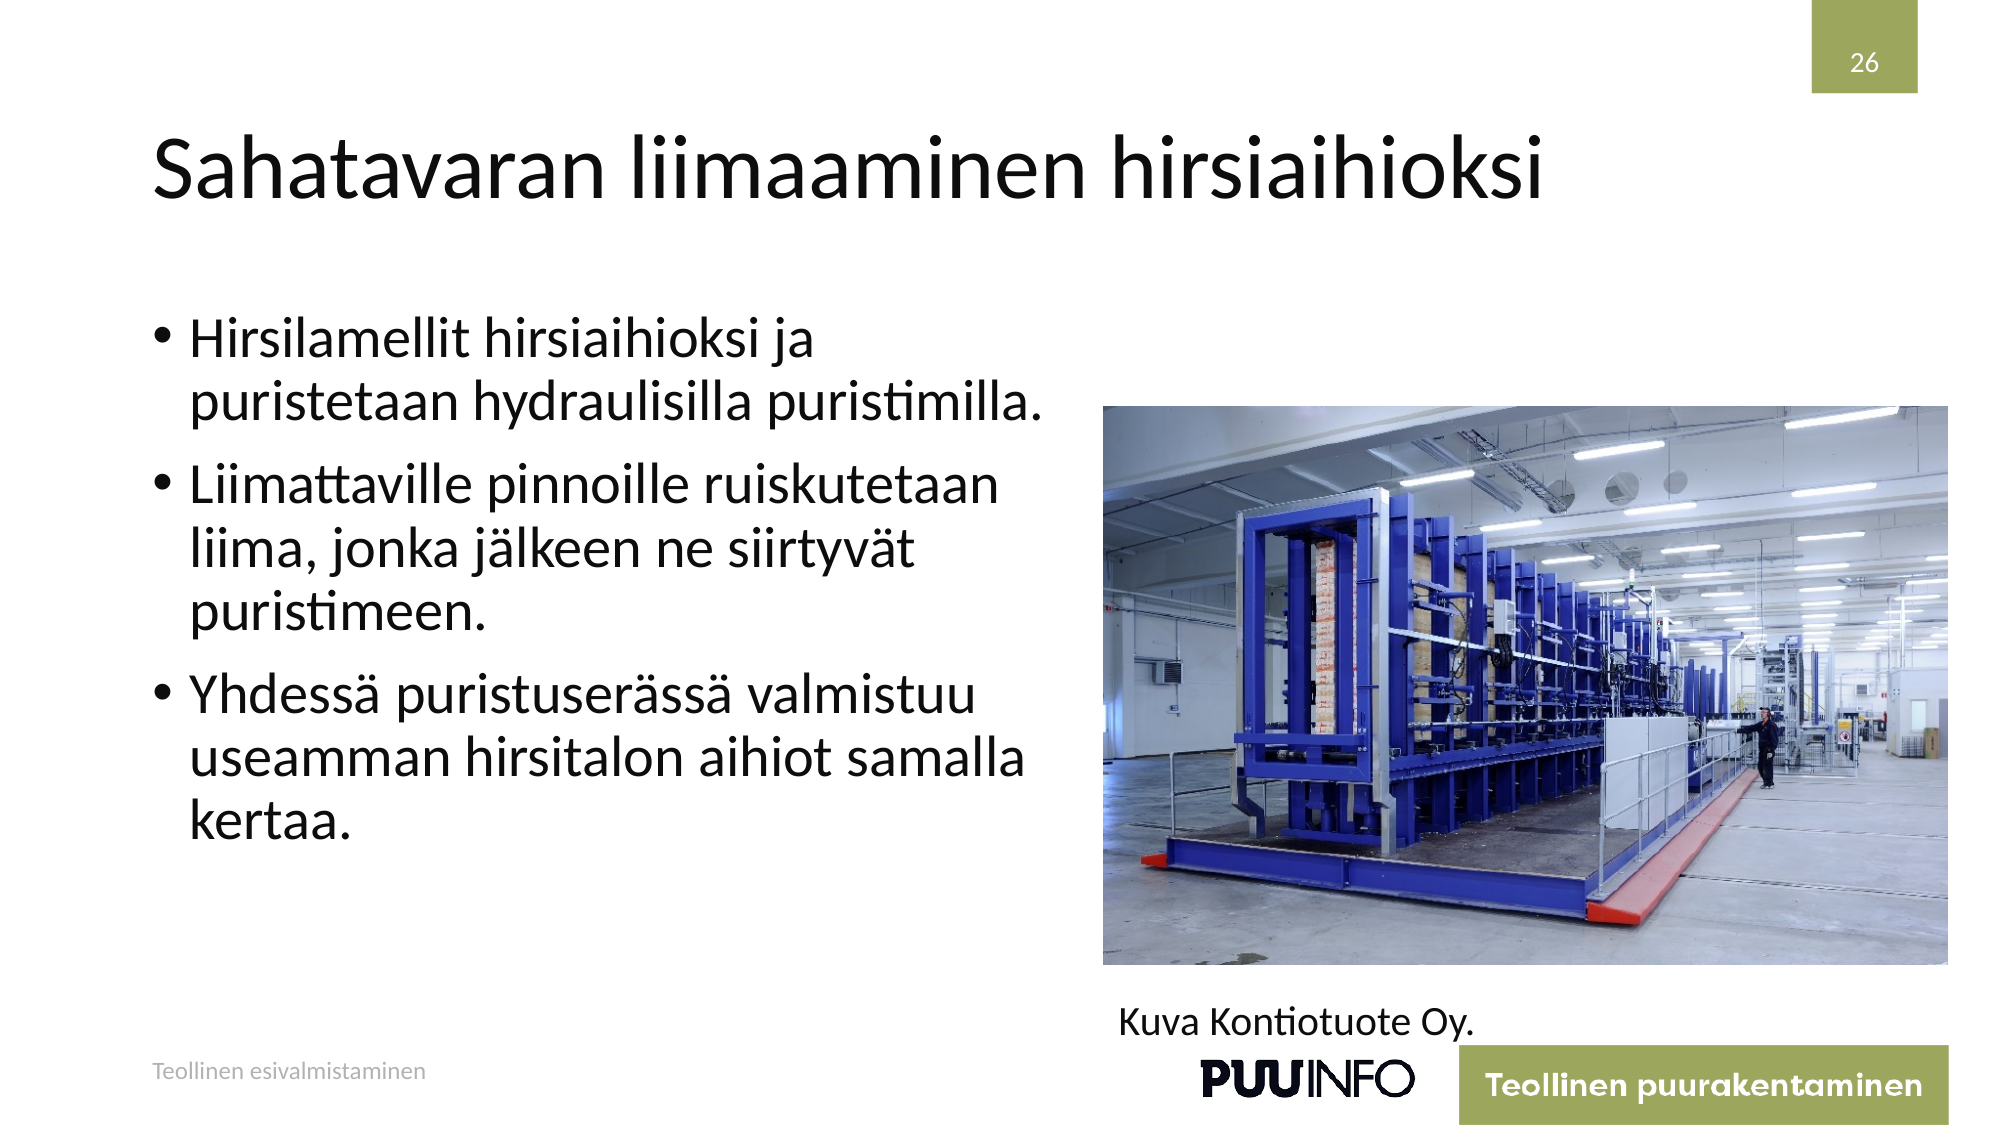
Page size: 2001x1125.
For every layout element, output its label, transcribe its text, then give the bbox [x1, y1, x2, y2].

footer Teollinen esivalmistaminen [137, 1039, 813, 1100]
text_box Kuva Kontiotuote Oy. [1103, 986, 1745, 1052]
picture [0, 0, 2000, 1125]
title Sahatavaran liimaaminen hirsiaihioksi [137, 59, 1863, 278]
slide_number 26 [1811, 29, 1918, 93]
list Hirsilamellit hirsiaihioksi ja puristetaan hydraulisilla puristimilla. Liimattaville pinnoille ruiskutetaan liima, jonka jälkeen ne siirtyvät puristimeen. Yhdessä puristuserässä valmistuu useamman hirsitalon aihiot samalla kertaa. [137, 299, 1092, 1014]
